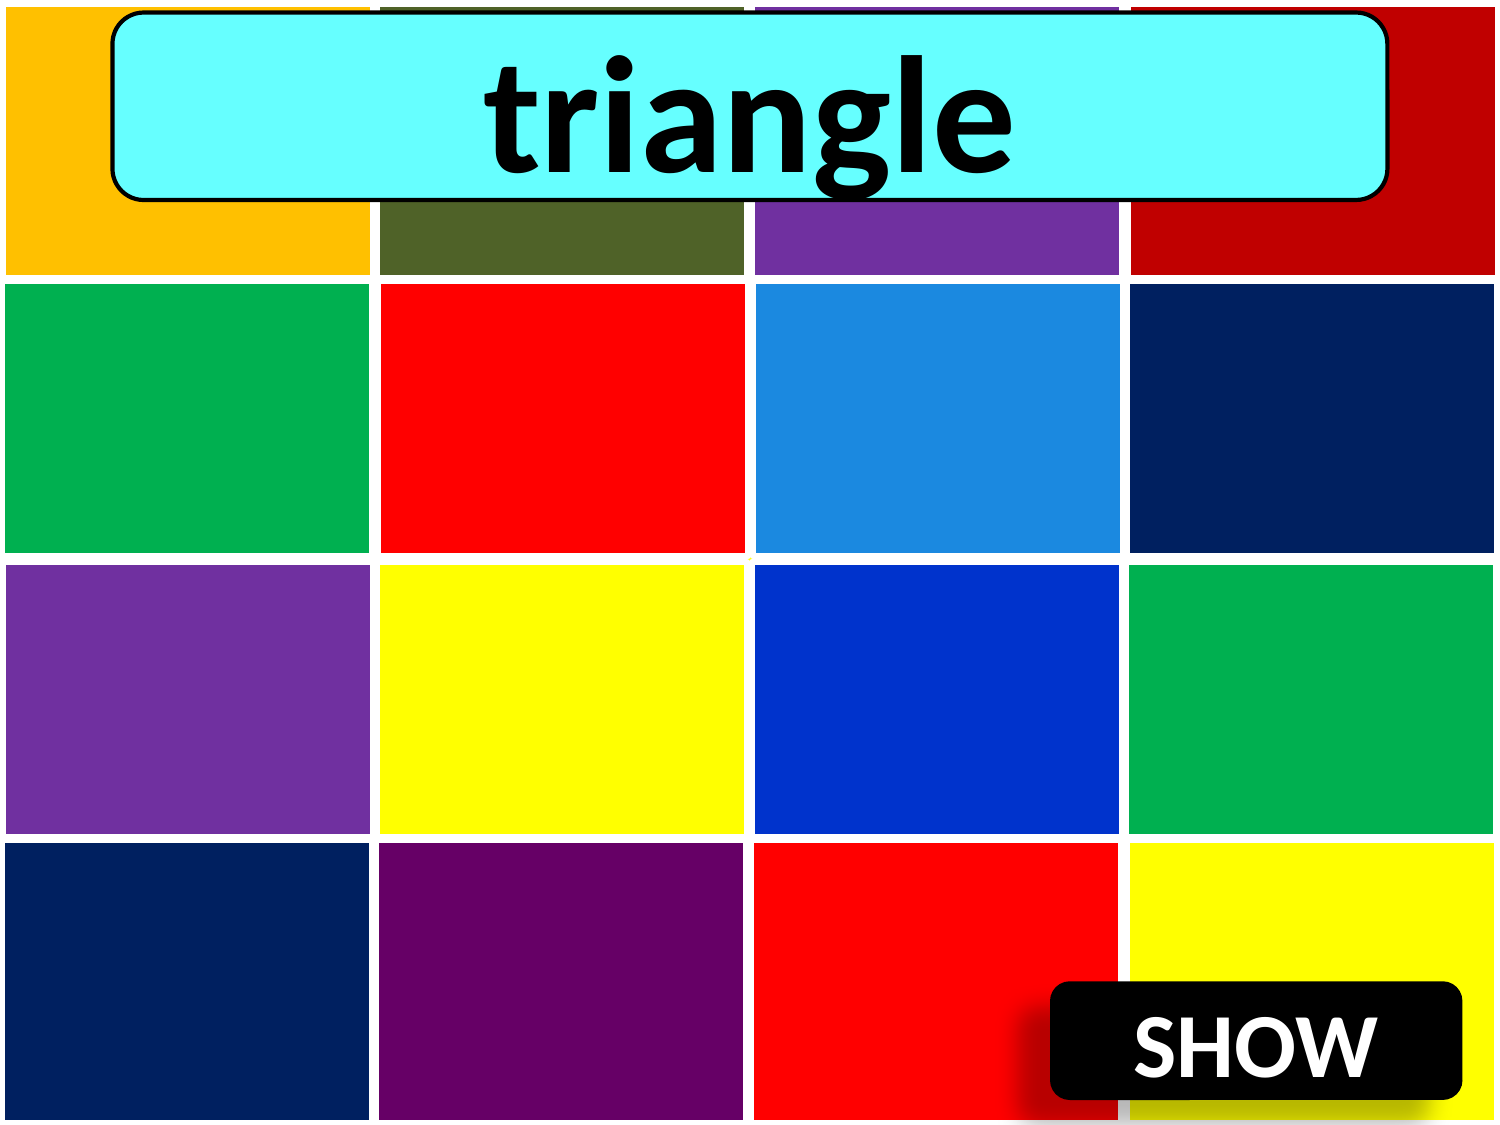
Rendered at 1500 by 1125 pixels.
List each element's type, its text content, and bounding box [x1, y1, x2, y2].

text_box [750, 2, 1124, 10]
text_box [1, 2, 374, 65]
text_box [1126, 2, 1500, 65]
text_box triangle [110, 10, 1390, 64]
picture [0, 65, 1500, 1125]
text_box [374, 2, 749, 10]
